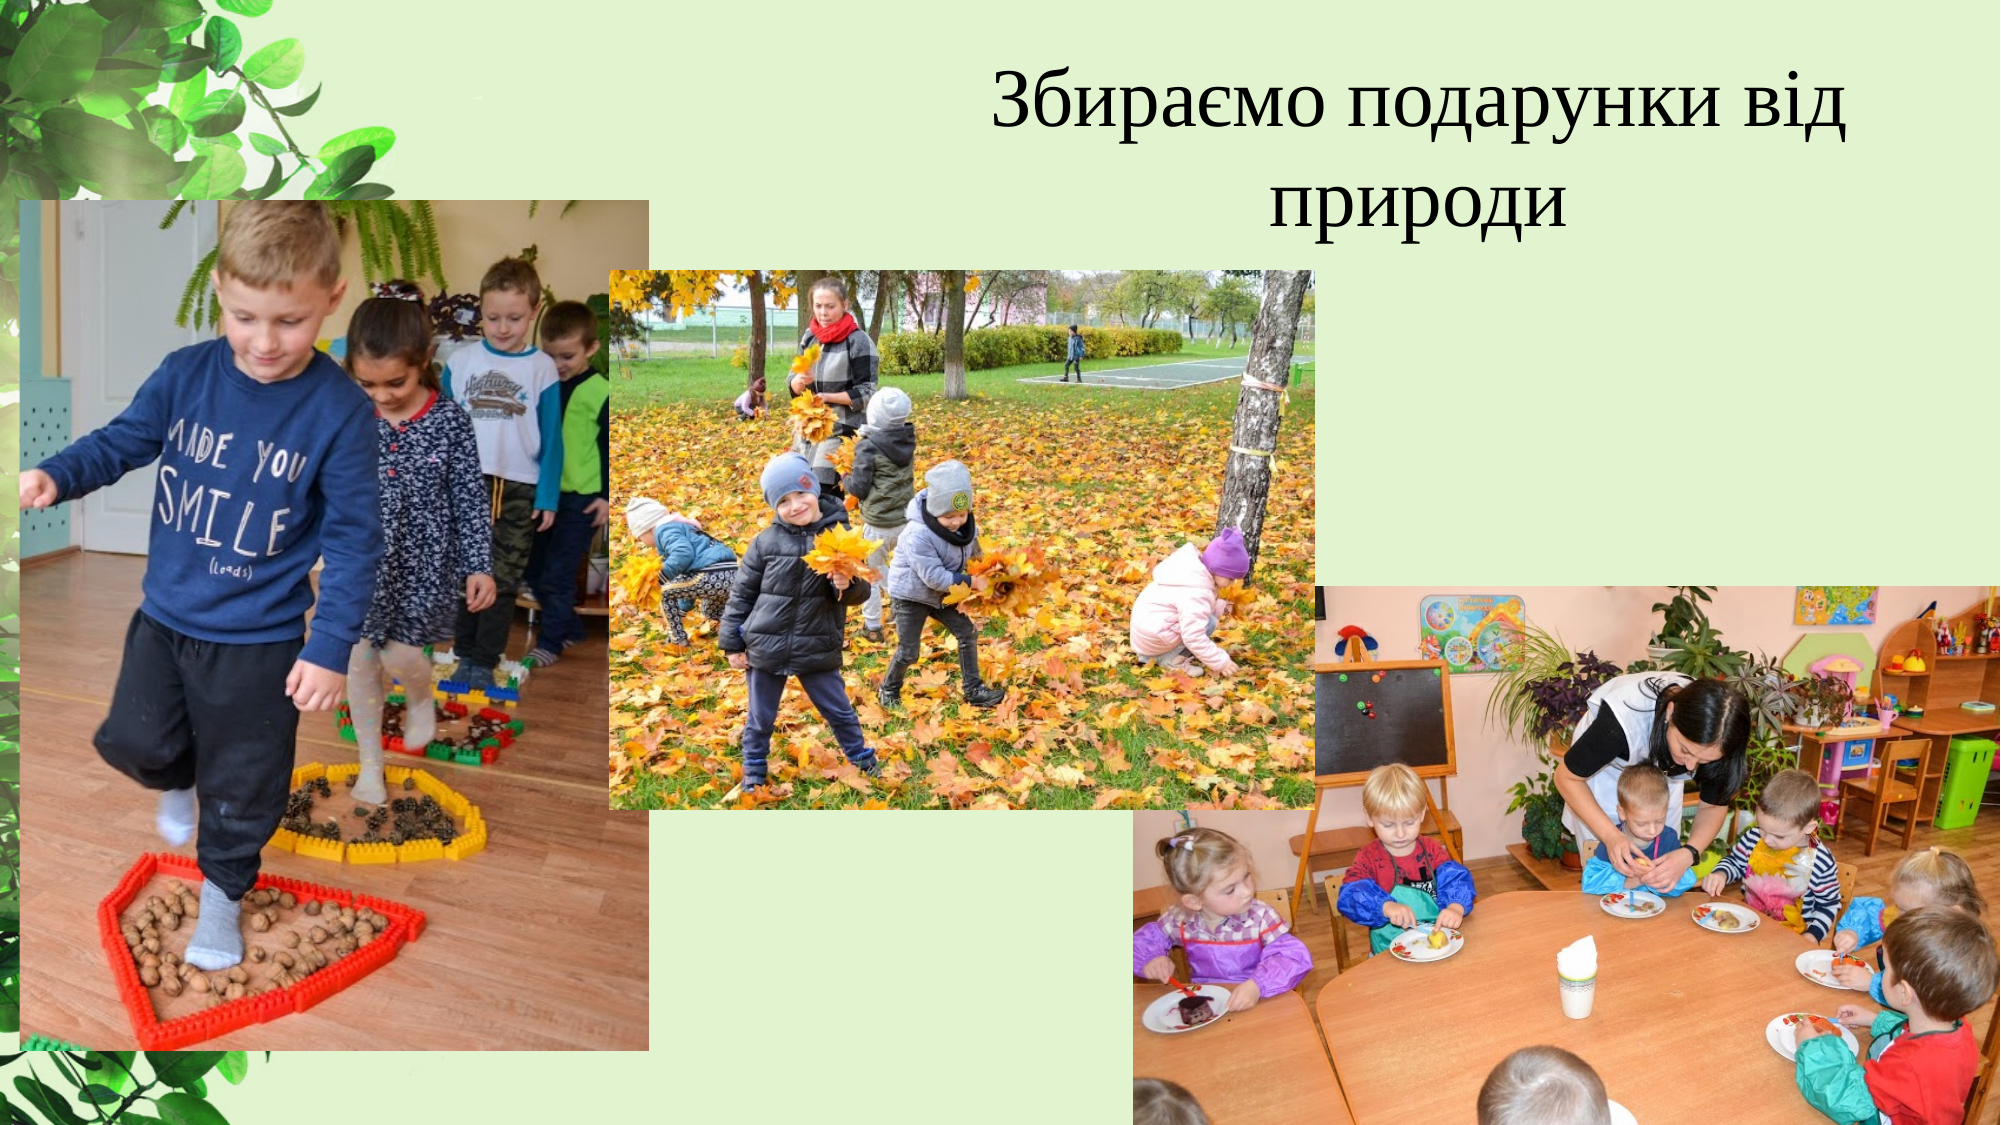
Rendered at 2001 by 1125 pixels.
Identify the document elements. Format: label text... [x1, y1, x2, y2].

title Збираємо подарунки від природи [838, 86, 2000, 200]
picture [0, 0, 2001, 1125]
